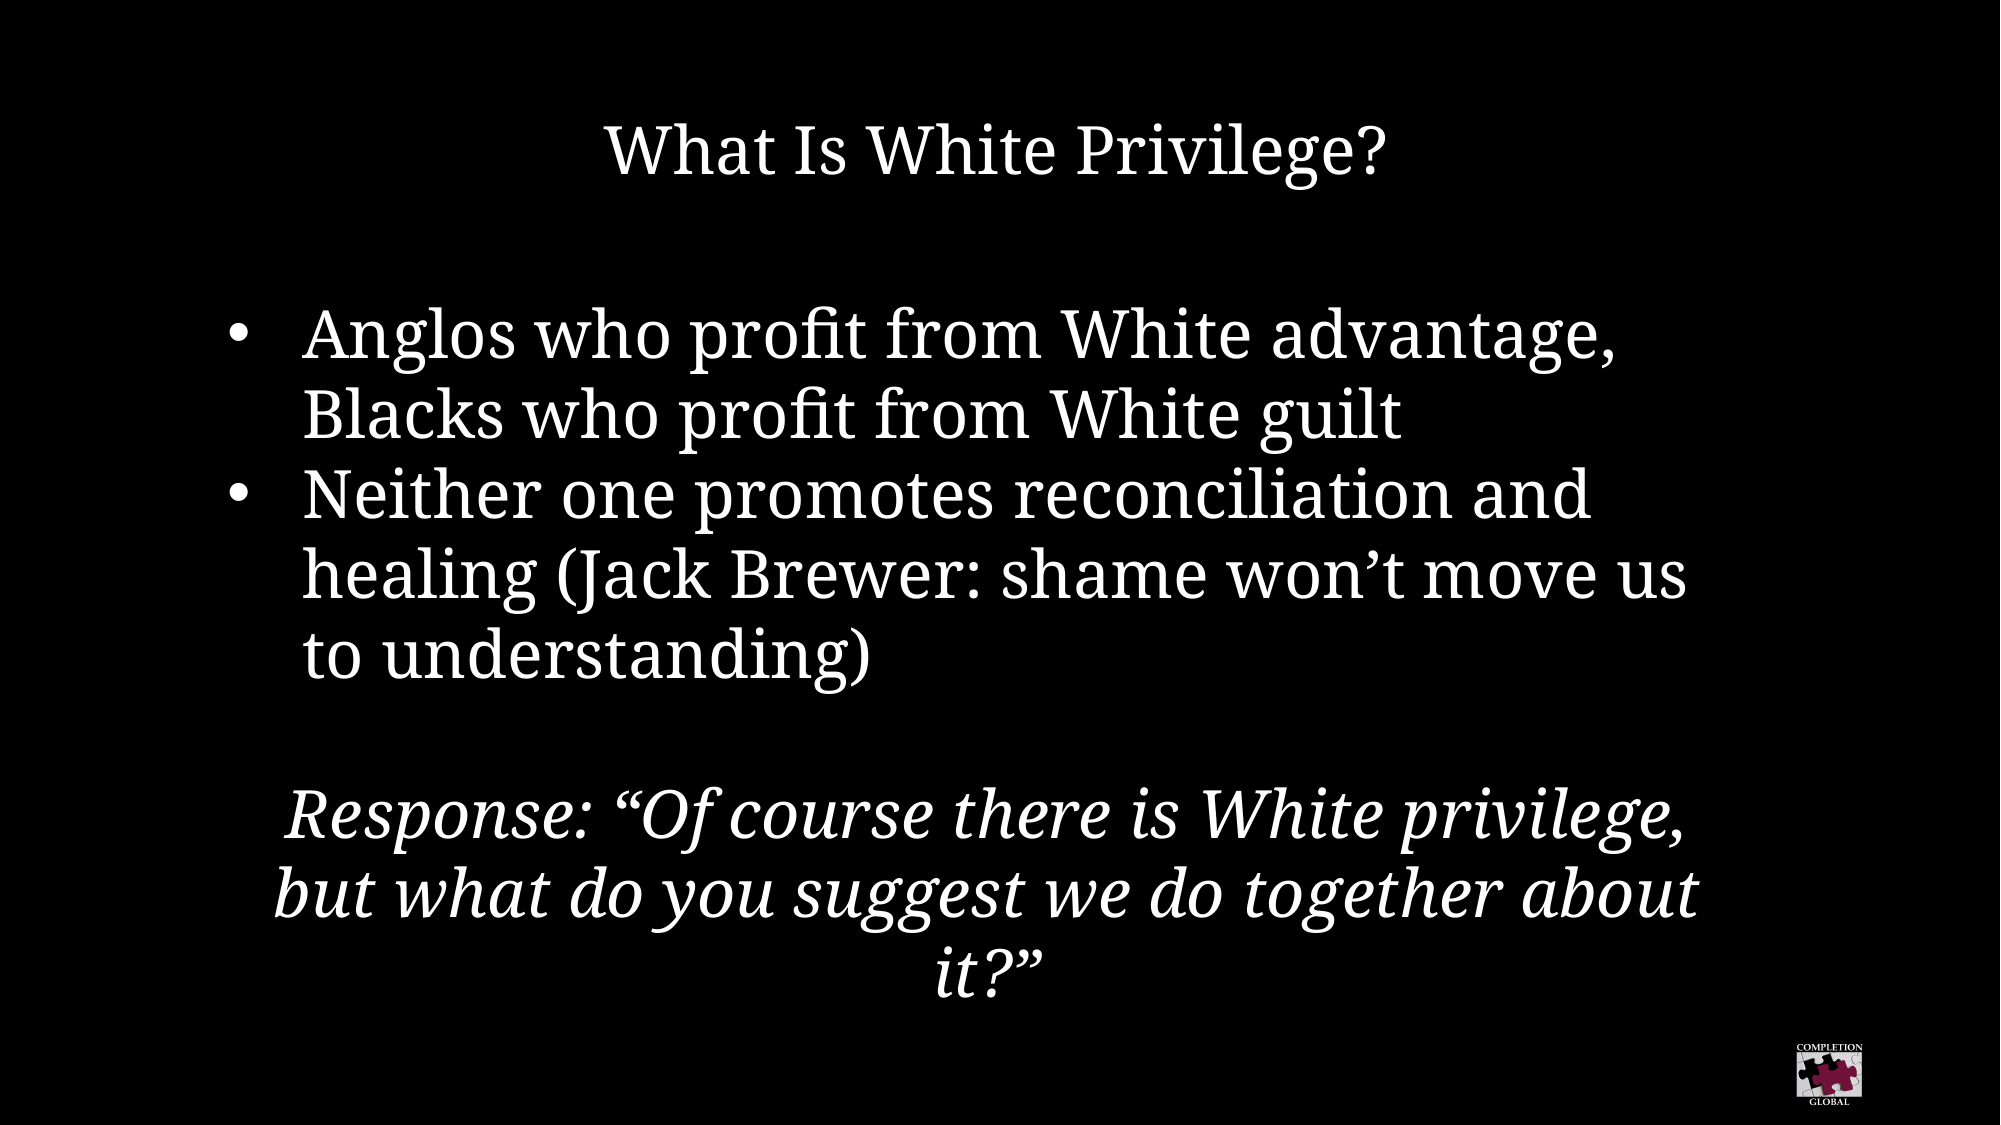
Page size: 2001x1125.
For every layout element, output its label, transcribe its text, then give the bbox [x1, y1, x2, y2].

text_box Anglos who profit from White advantage, Blacks who profit from White guilt Neither one promotes reconciliation and healing (Jack Brewer: shame won’t move us to understanding) Response: “Of course there is White privilege, but what do you suggest we do together about it?” [212, 284, 1763, 1019]
text_box What Is White Privilege? [588, 100, 1404, 196]
picture [1795, 1042, 1863, 1106]
